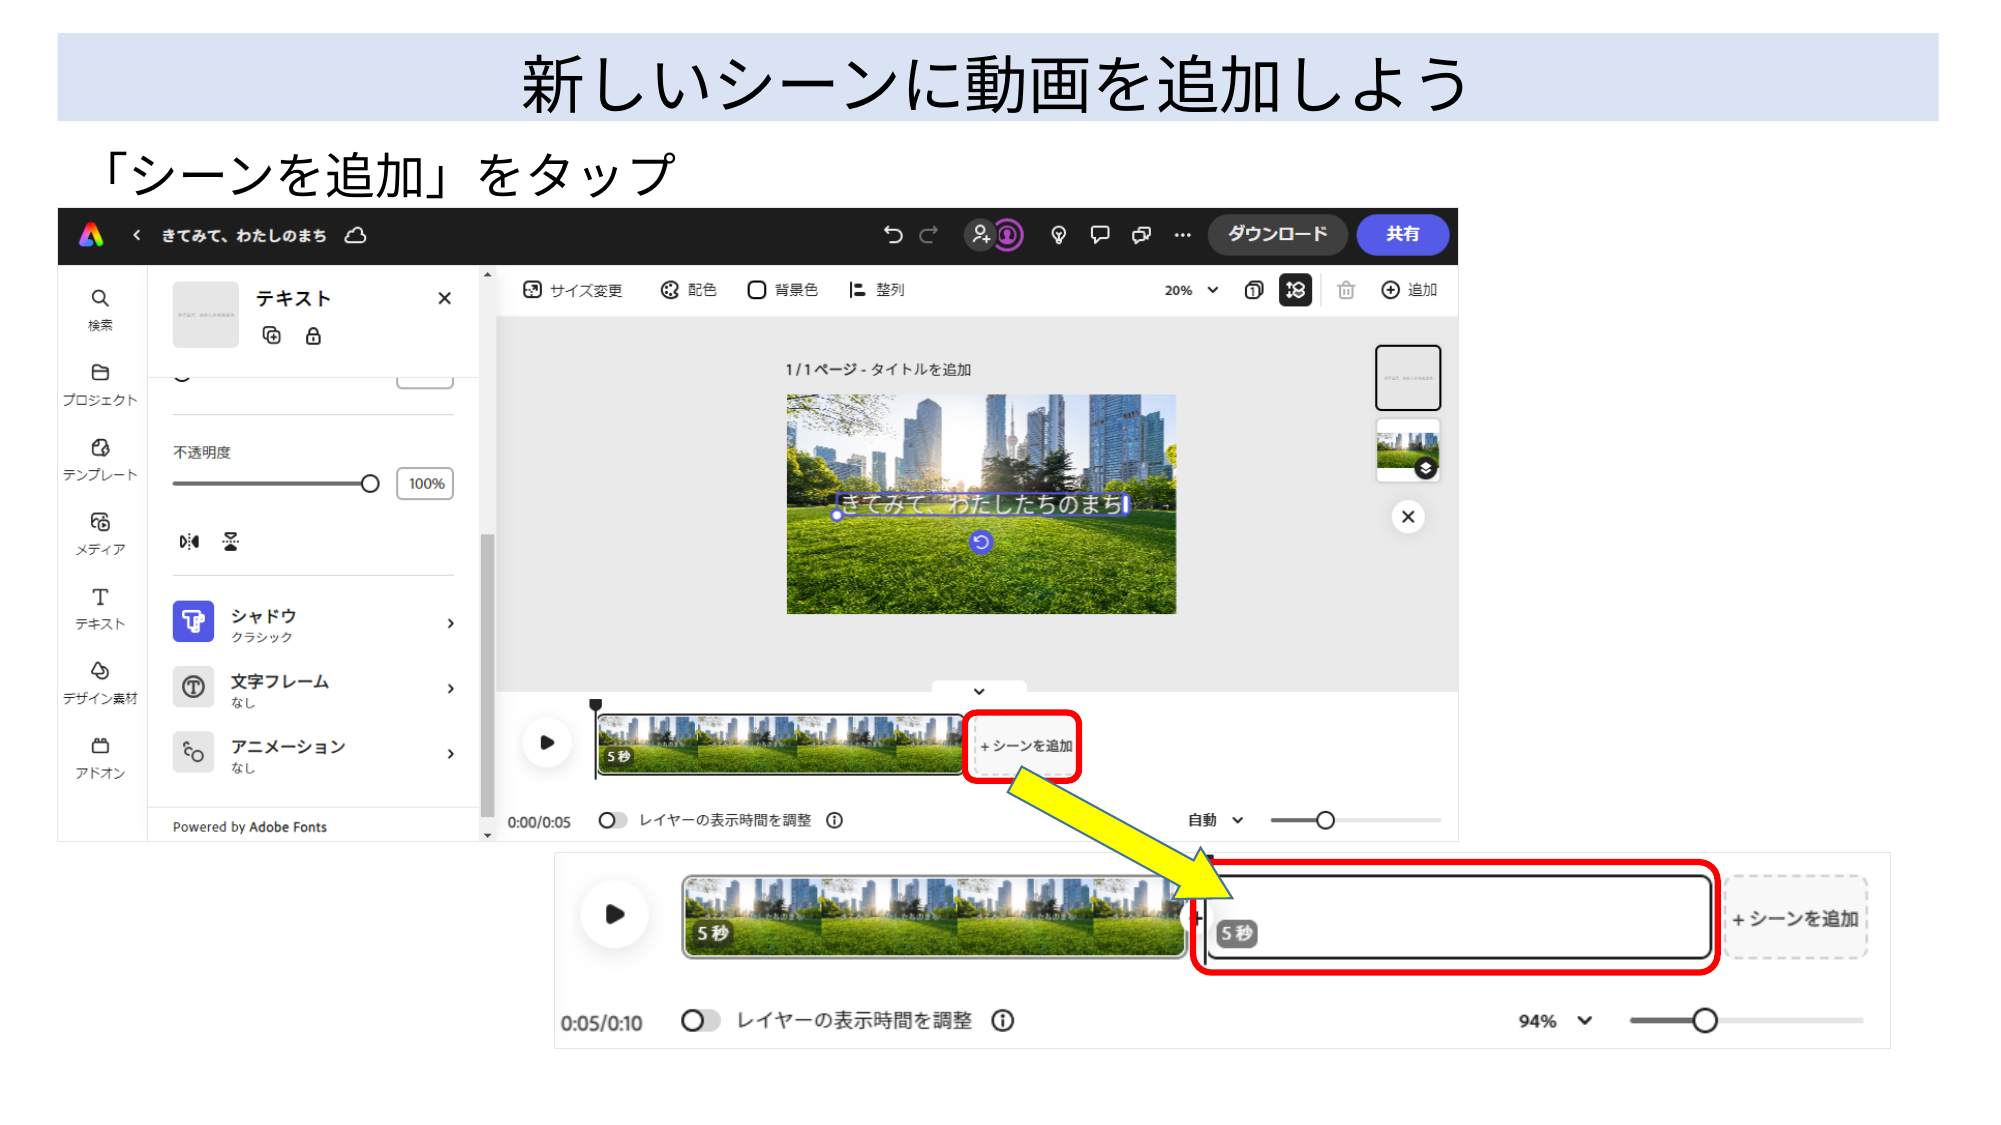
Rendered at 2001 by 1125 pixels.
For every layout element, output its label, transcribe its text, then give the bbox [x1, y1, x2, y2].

text_box [1197, 845, 1205, 852]
picture [57, 207, 1459, 842]
text_box 「シーンを追加」をタップ [40, 107, 2000, 231]
picture [554, 852, 1891, 1049]
text_box 新しいシーンに動画を追加しよう [57, 33, 1939, 107]
text_box [1096, 842, 1181, 852]
